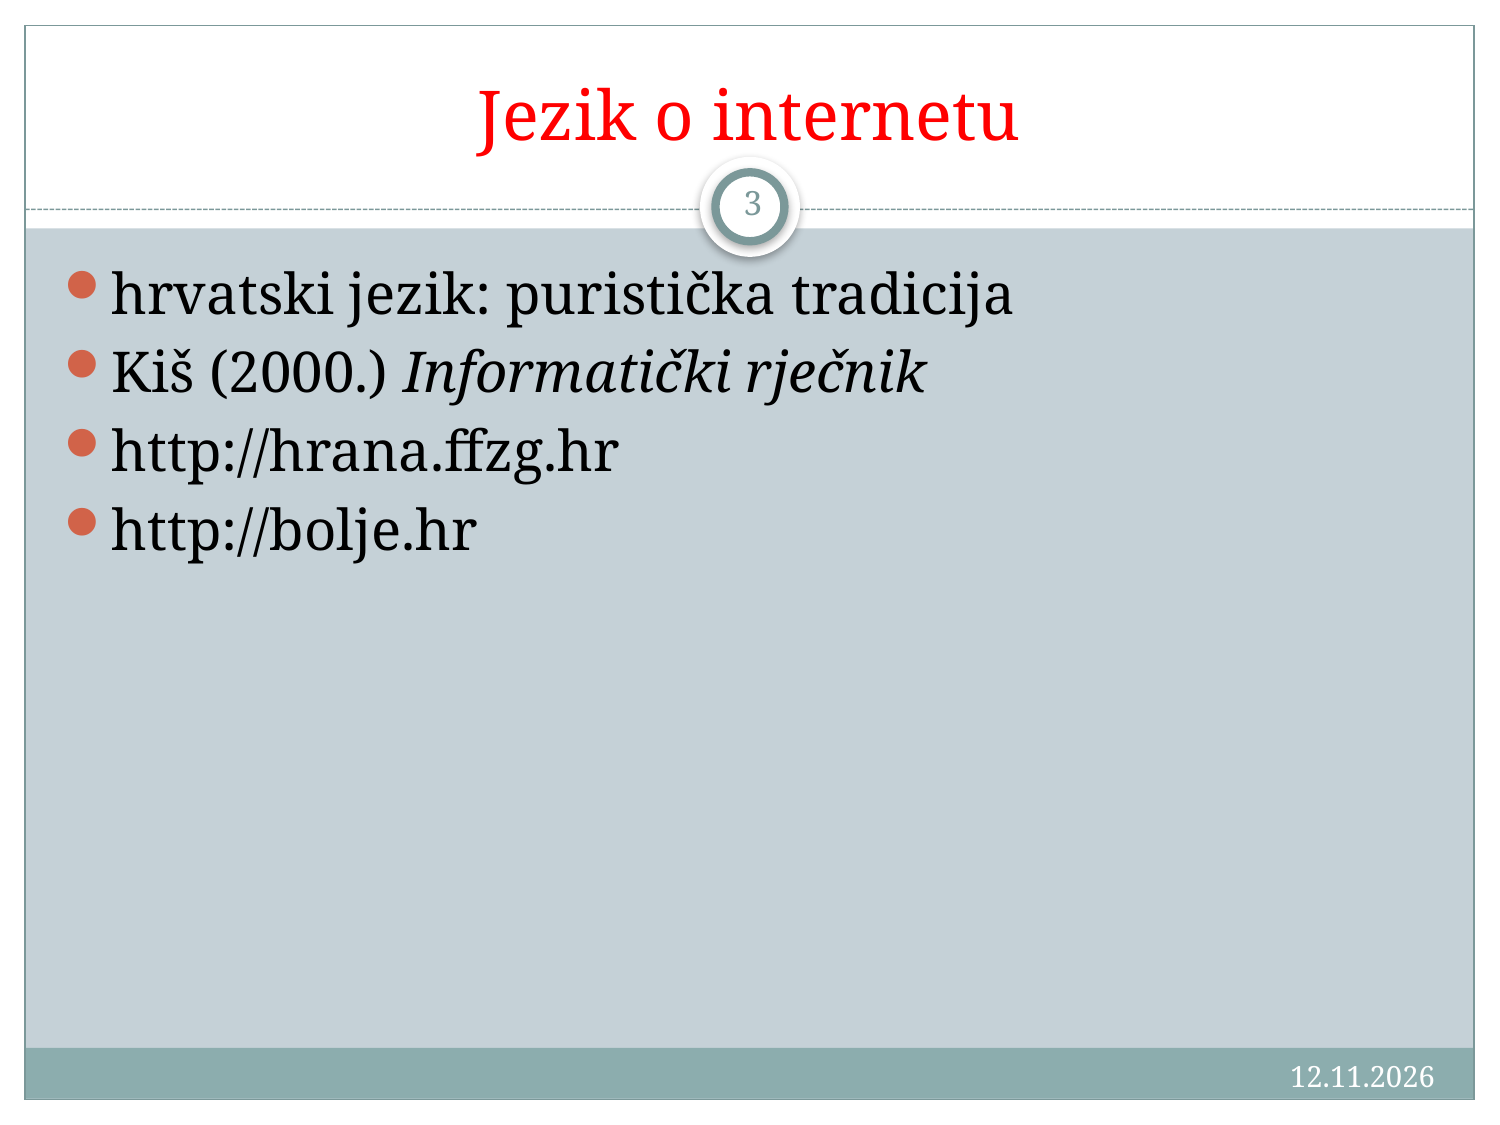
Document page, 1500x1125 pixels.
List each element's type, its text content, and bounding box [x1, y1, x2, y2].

list hrvatski jezik: puristička tradicija Kiš (2000.) Informatički rječnik http://hrana.ffzg.hr http://bolje.hr [49, 250, 1445, 1001]
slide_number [950, 1050, 1450, 1111]
title Jezik o internetu [49, 37, 1450, 162]
slide_number 3 [715, 168, 791, 241]
